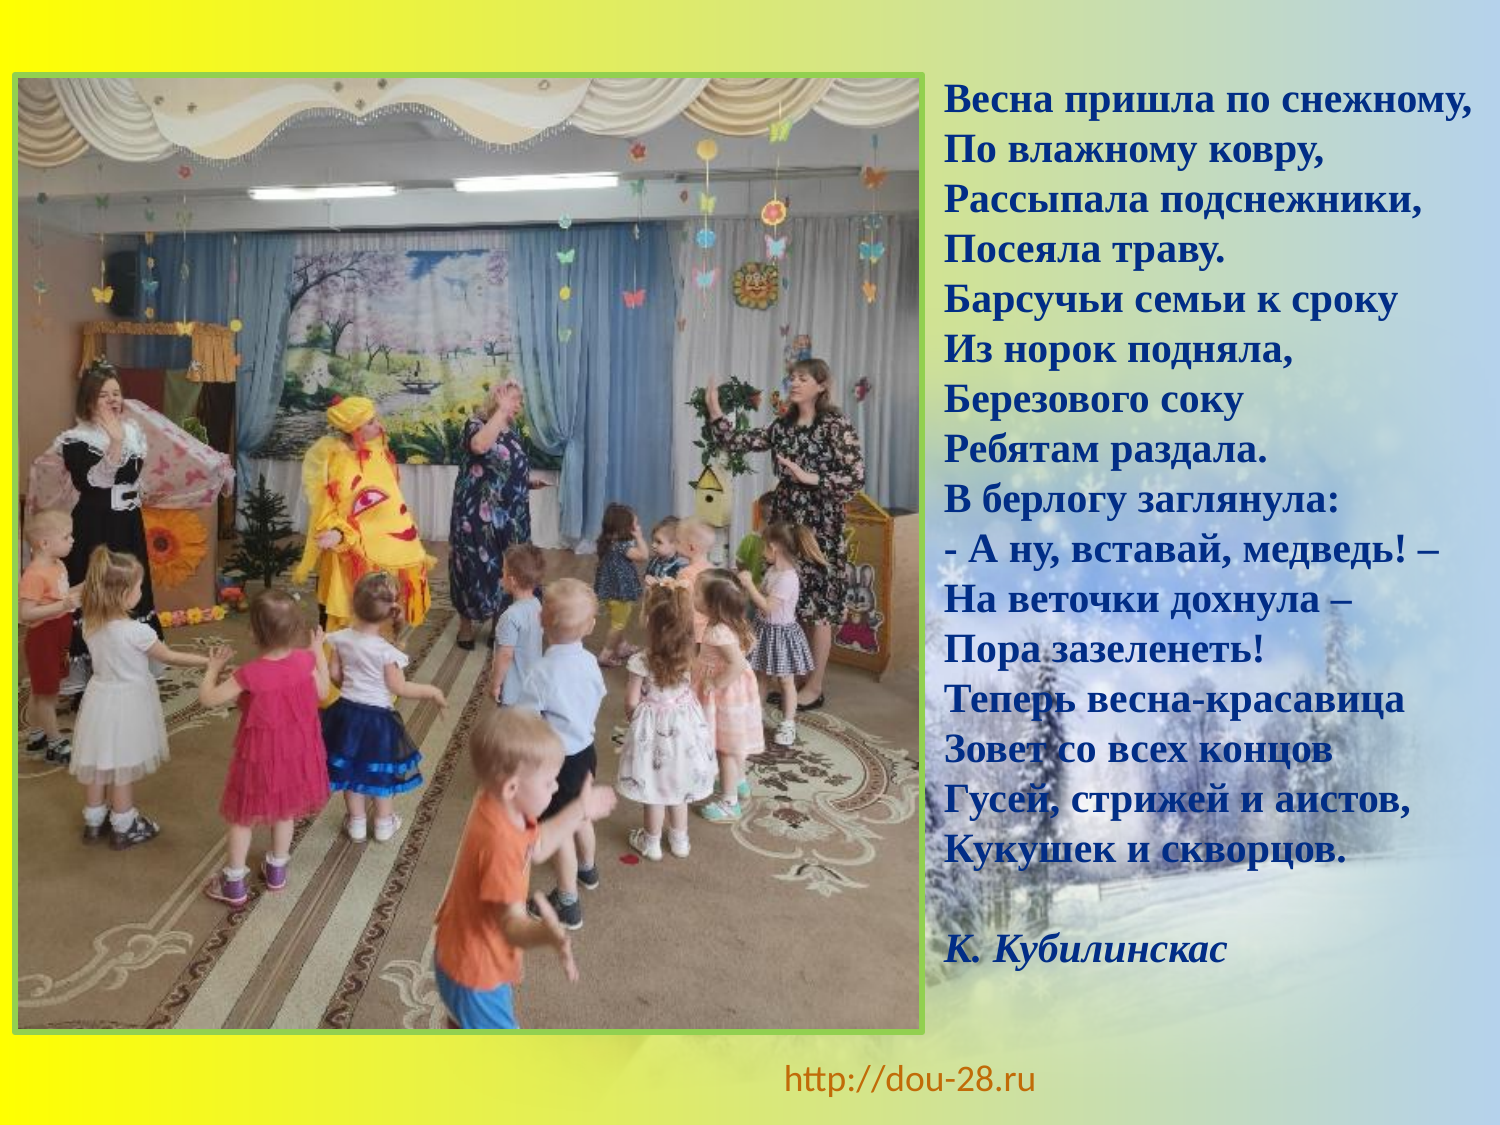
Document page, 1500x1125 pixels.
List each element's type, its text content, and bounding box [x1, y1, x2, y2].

picture [18, 77, 1500, 1125]
text_box Весна пришла по снежному, По влажному ковру, Рассыпала подснежники, Посеяла траву. Барсучьи семьи к сроку Из норок подняла, Березового соку Ребятам раздала. В берлогу заглянула: - А ну, вставай, медведь! – На веточки дохнула – Пора зазеленеть! Теперь весна-красавица Зовет со всех концов Гусей, стрижей и аистов, Кукушек и скворцов. К. Кубилинскас [928, 63, 1490, 299]
